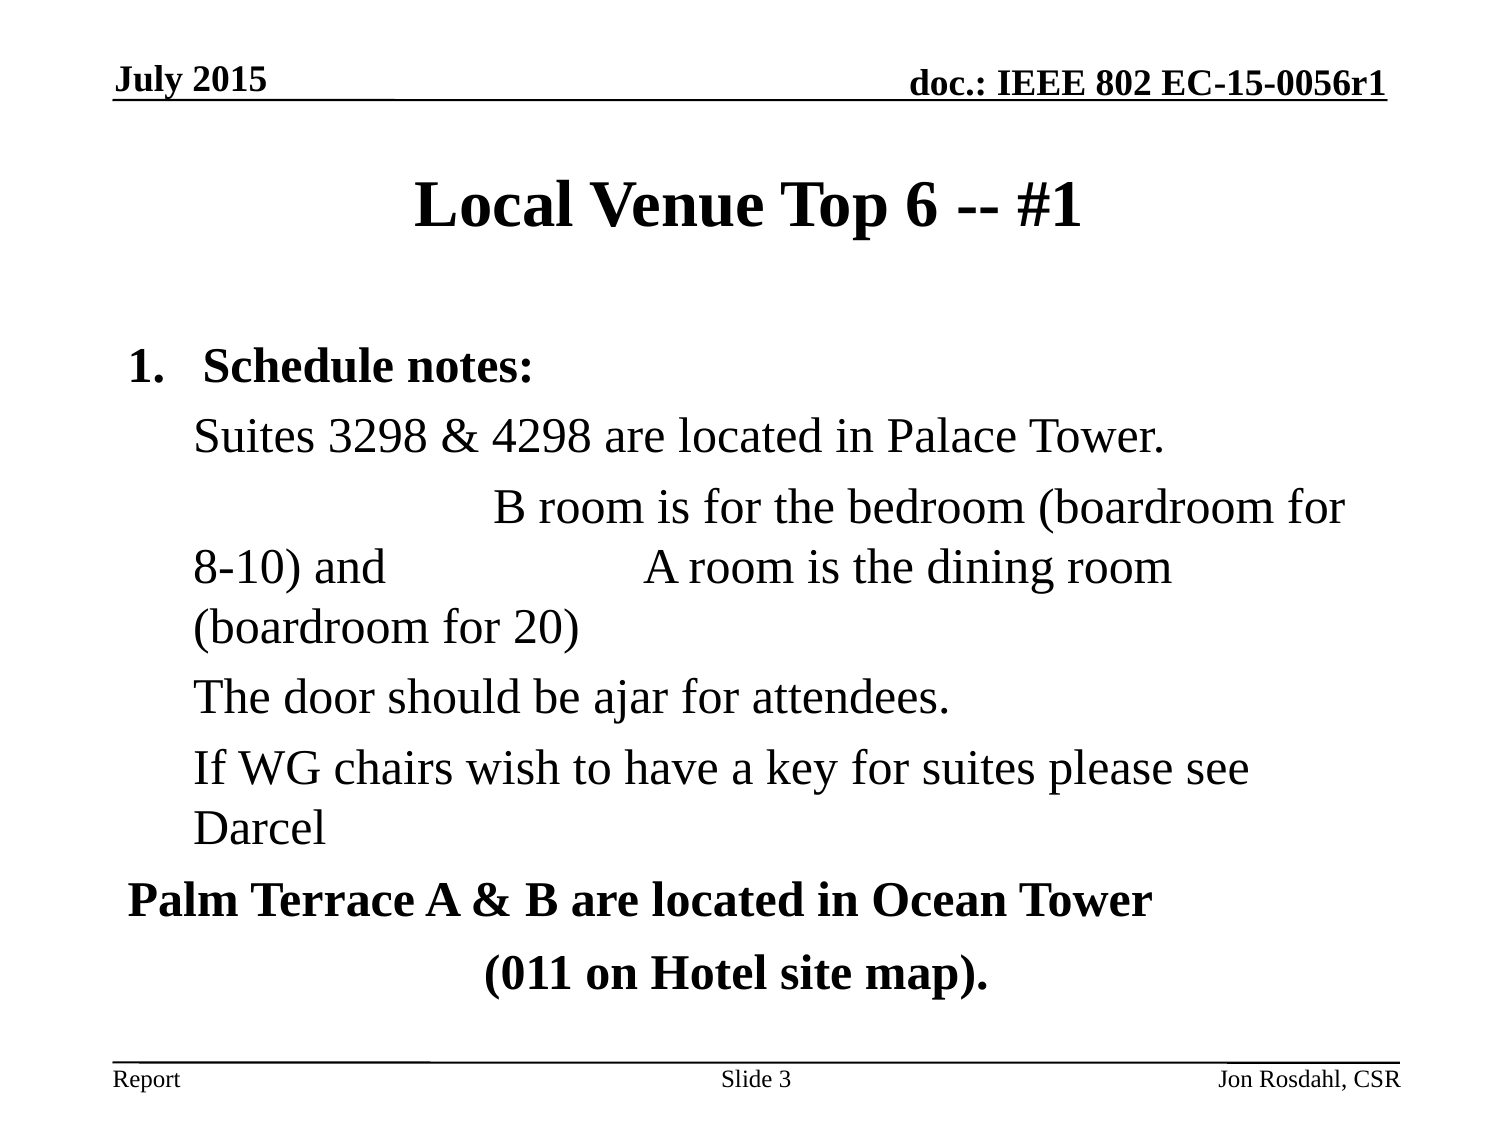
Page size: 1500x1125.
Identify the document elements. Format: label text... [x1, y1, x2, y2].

title Local Venue Top 6 -- #1 [112, 112, 1388, 288]
footer Jon Rosdahl, CSR [878, 1061, 1402, 1093]
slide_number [114, 54, 423, 100]
slide_number Slide 3 [712, 1061, 800, 1123]
list Schedule notes: Suites 3298 & 4298 are located in Palace Tower. B room is for the bedroom (boardroom for 8-10) and A room is the dining room (boardroom for 20) The door should be ajar for attendees. If WG chairs wish to have a key for suites please see Darcel Palm Terrace A & B are located in Ocean Tower (011 on Hotel site map). [112, 324, 1388, 1000]
